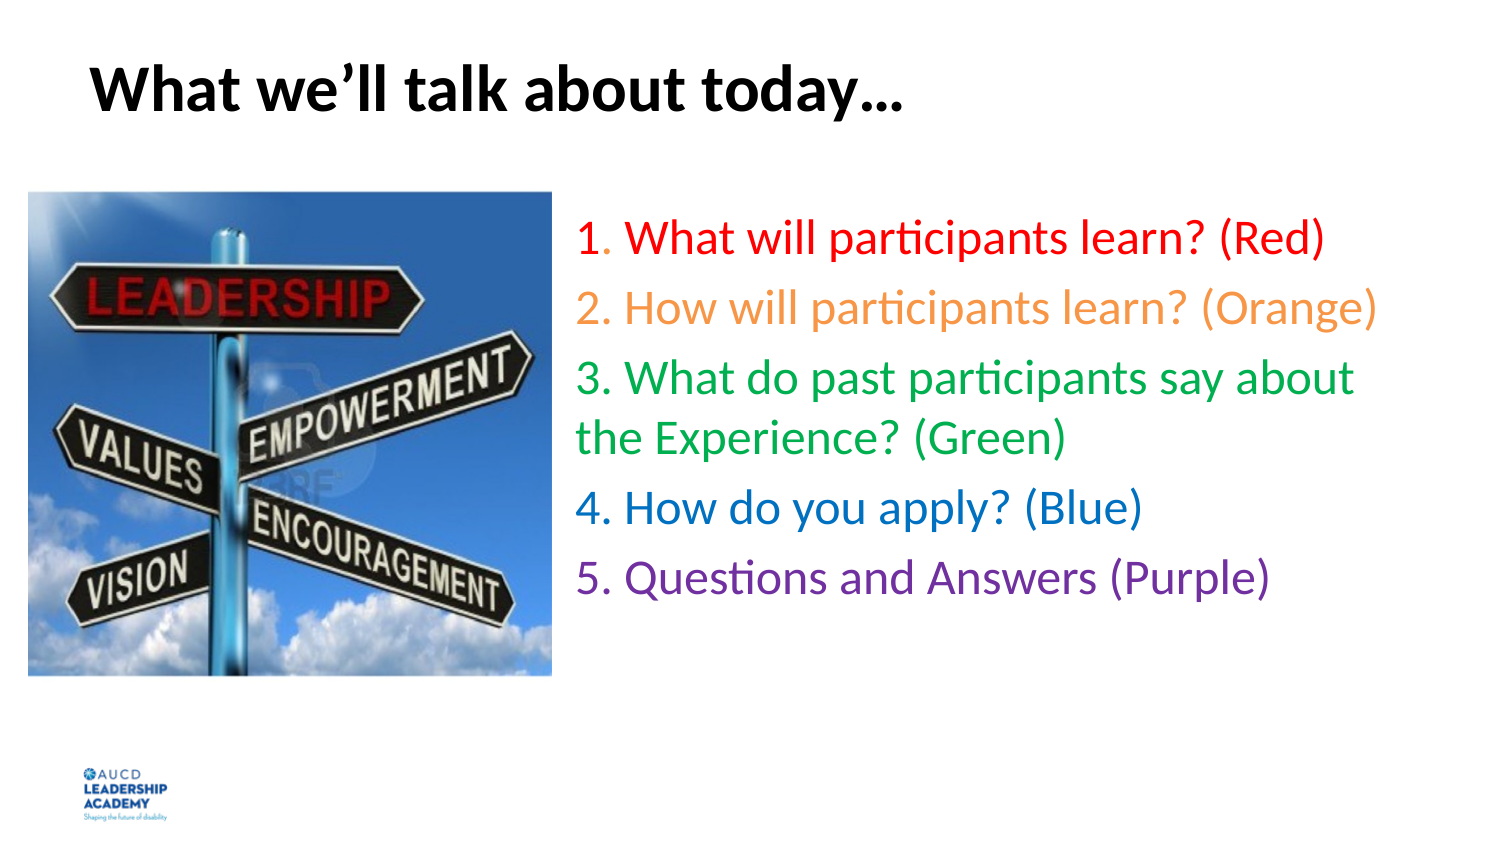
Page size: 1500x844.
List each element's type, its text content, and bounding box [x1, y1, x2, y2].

title What we’ll talk about today… [75, 37, 1425, 161]
picture [28, 170, 552, 697]
picture [75, 759, 176, 830]
list 1. What will participants learn? (Red) 2. How will participants learn? (Orange) 3. What do past participants say about the Experience? (Green) 4. How do you apply? (Blue) 5. Questions and Answers (Purple) [560, 196, 1425, 683]
